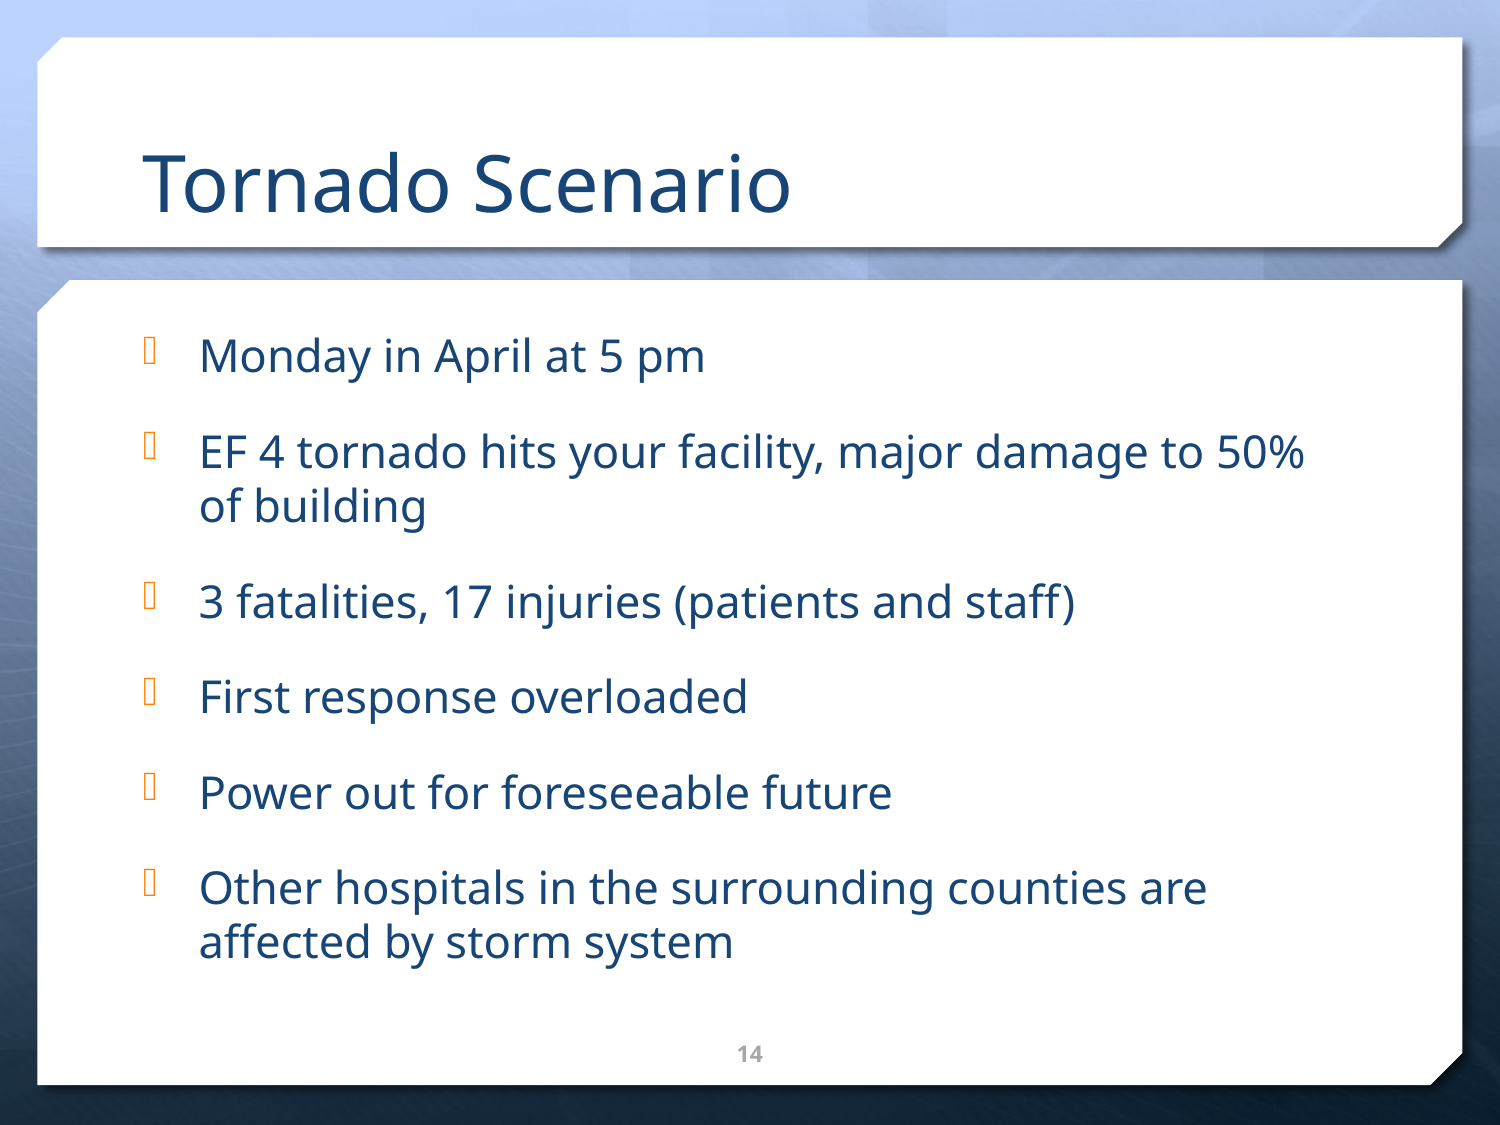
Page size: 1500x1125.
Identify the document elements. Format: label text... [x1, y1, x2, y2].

slide_number 14 [706, 1025, 794, 1085]
title Tornado Scenario [127, 48, 1372, 236]
list Monday in April at 5 pm EF 4 tornado hits your facility, major damage to 50% of building 3 fatalities, 17 injuries (patients and staff) First response overloaded Power out for foreseeable future Other hospitals in the surrounding counties are affected by storm system [127, 319, 1372, 978]
